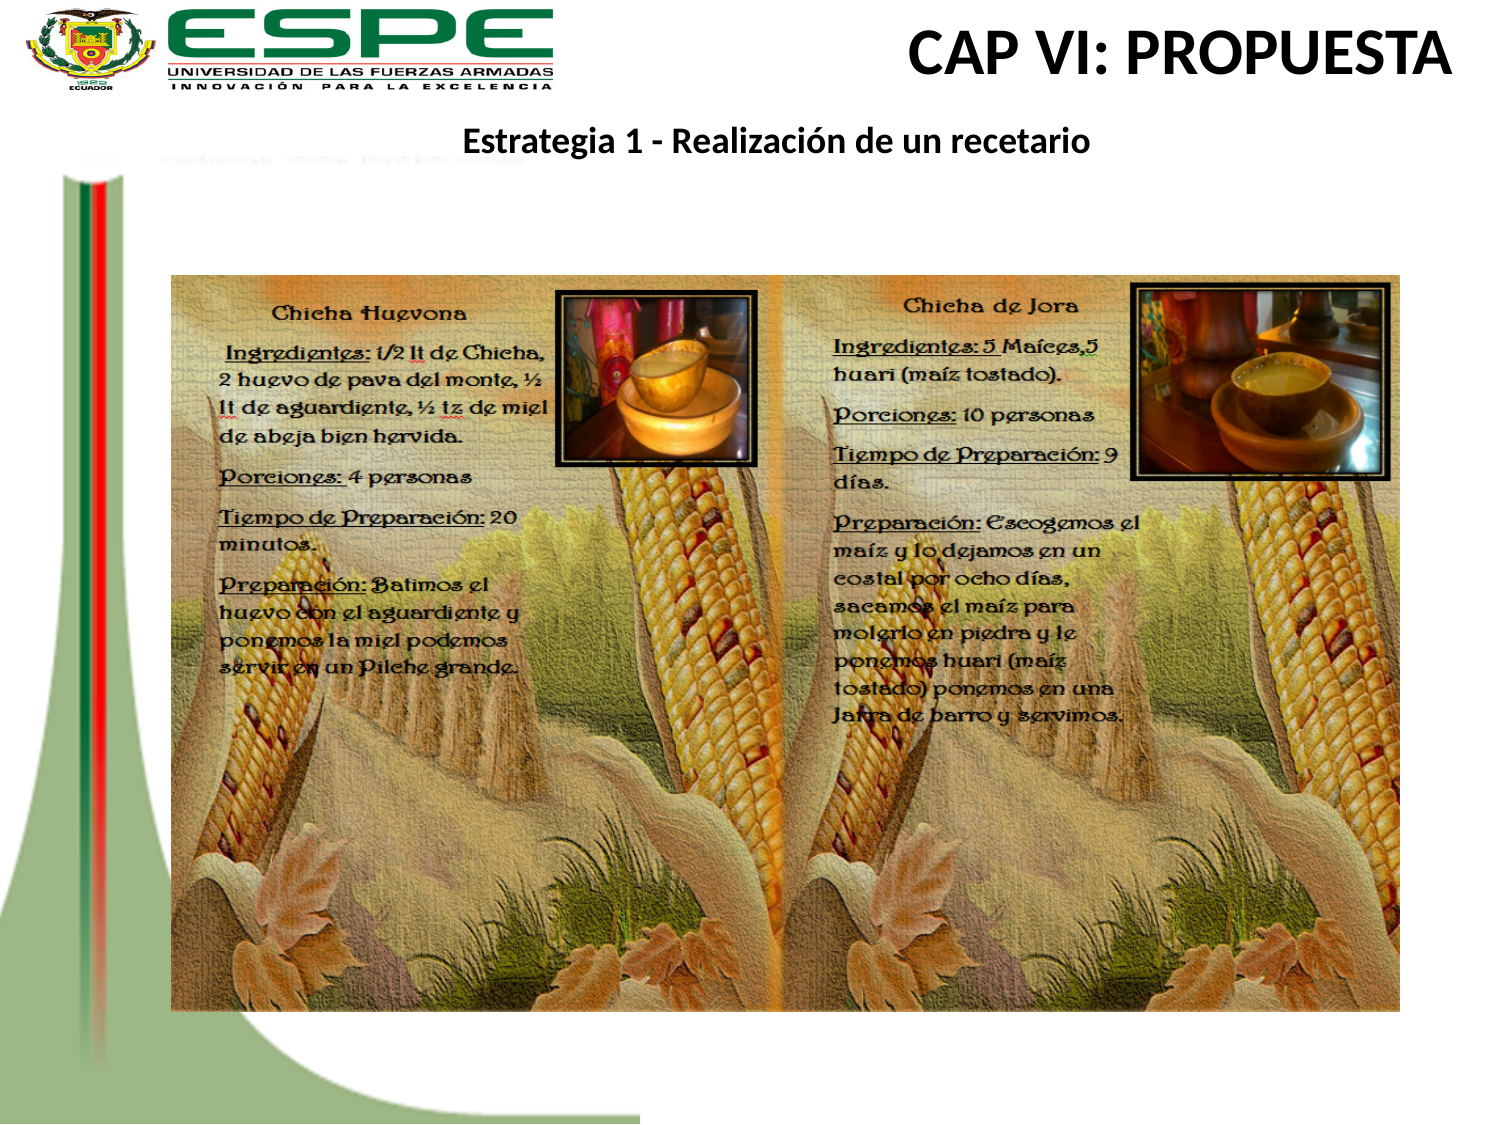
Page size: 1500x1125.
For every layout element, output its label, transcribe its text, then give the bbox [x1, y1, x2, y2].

picture [0, 156, 1400, 1125]
picture [6, 3, 590, 102]
text_box Estrategia 1 - Realización de un recetario [297, 109, 1125, 169]
text_box CAP VI: PROPUESTA [893, 0, 1470, 95]
